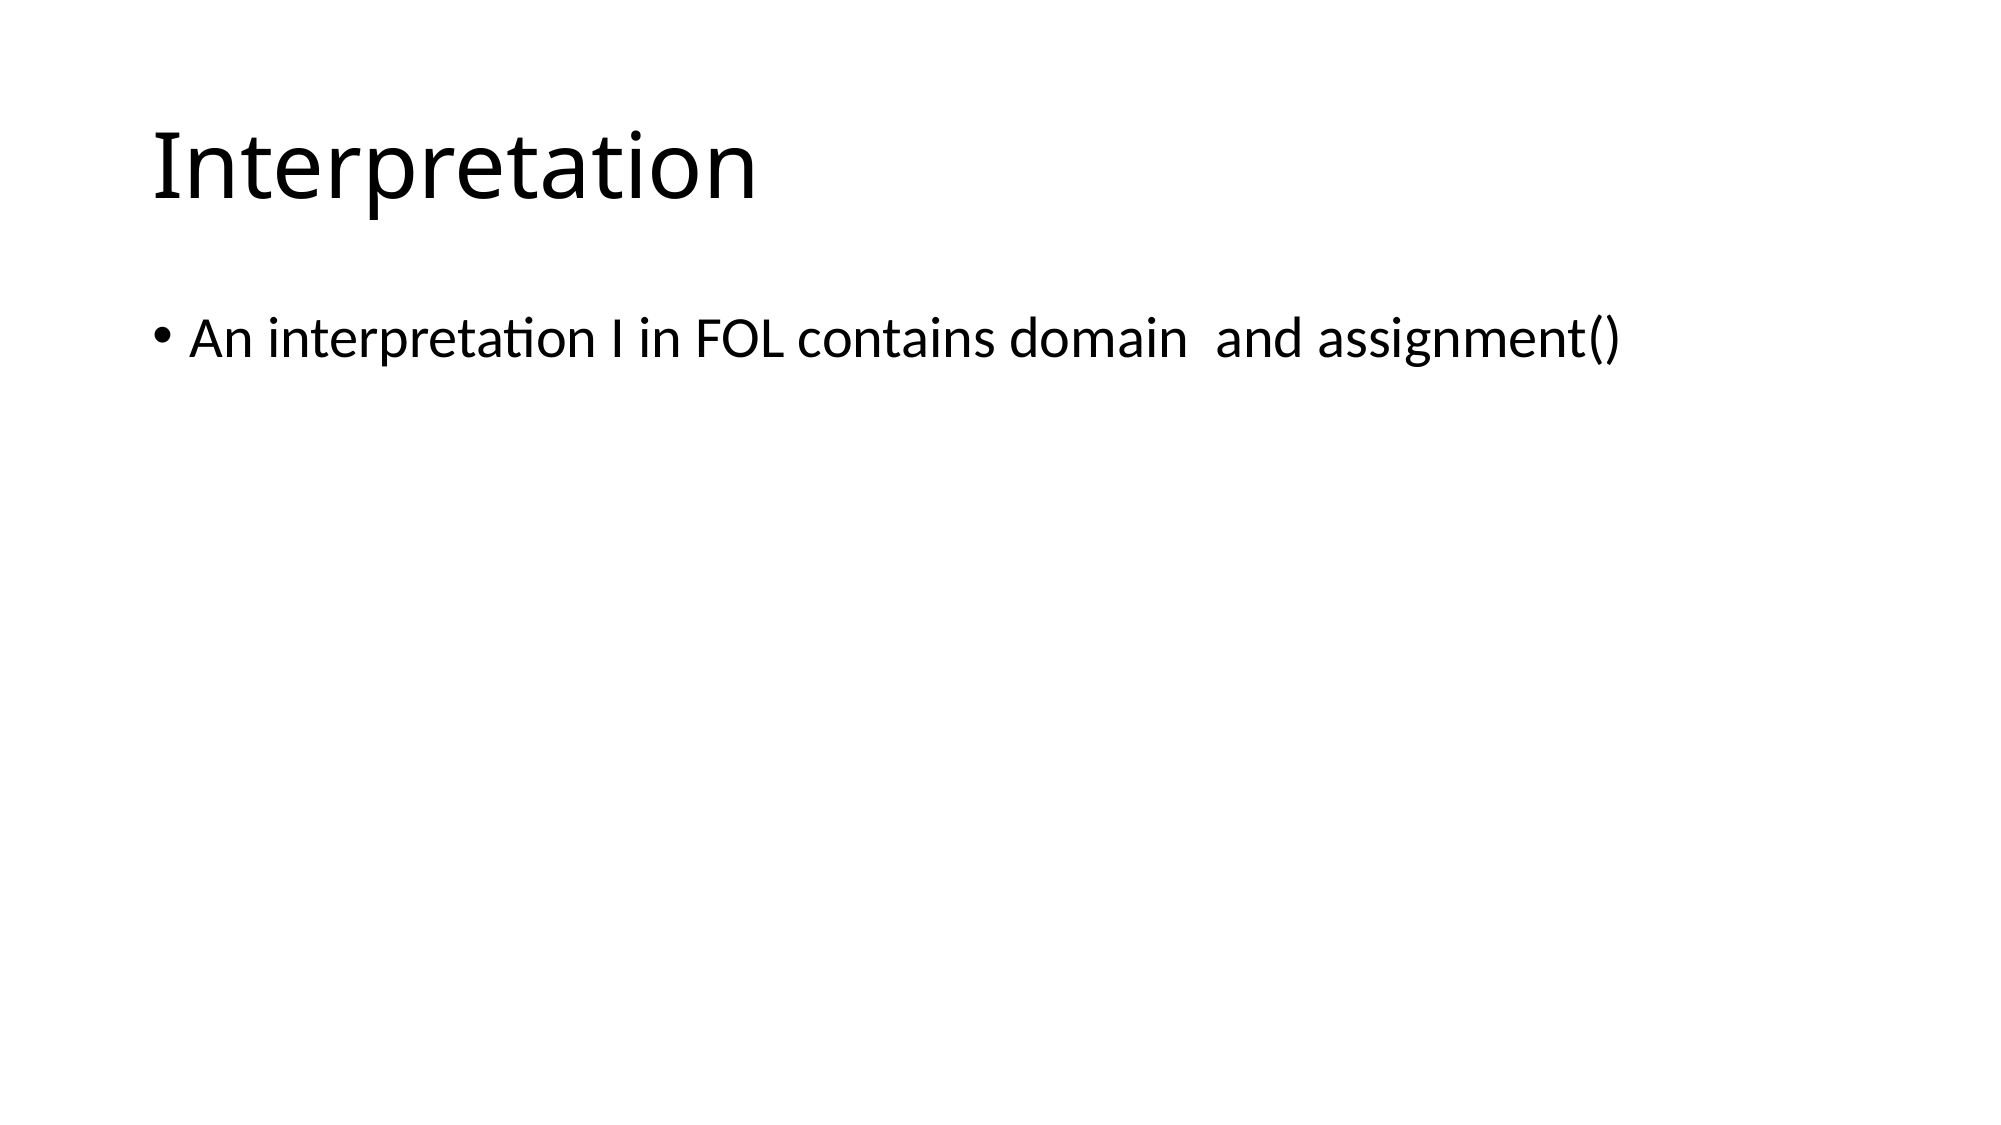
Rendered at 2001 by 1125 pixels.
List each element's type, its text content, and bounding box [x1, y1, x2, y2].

title Interpretation [137, 59, 1863, 278]
